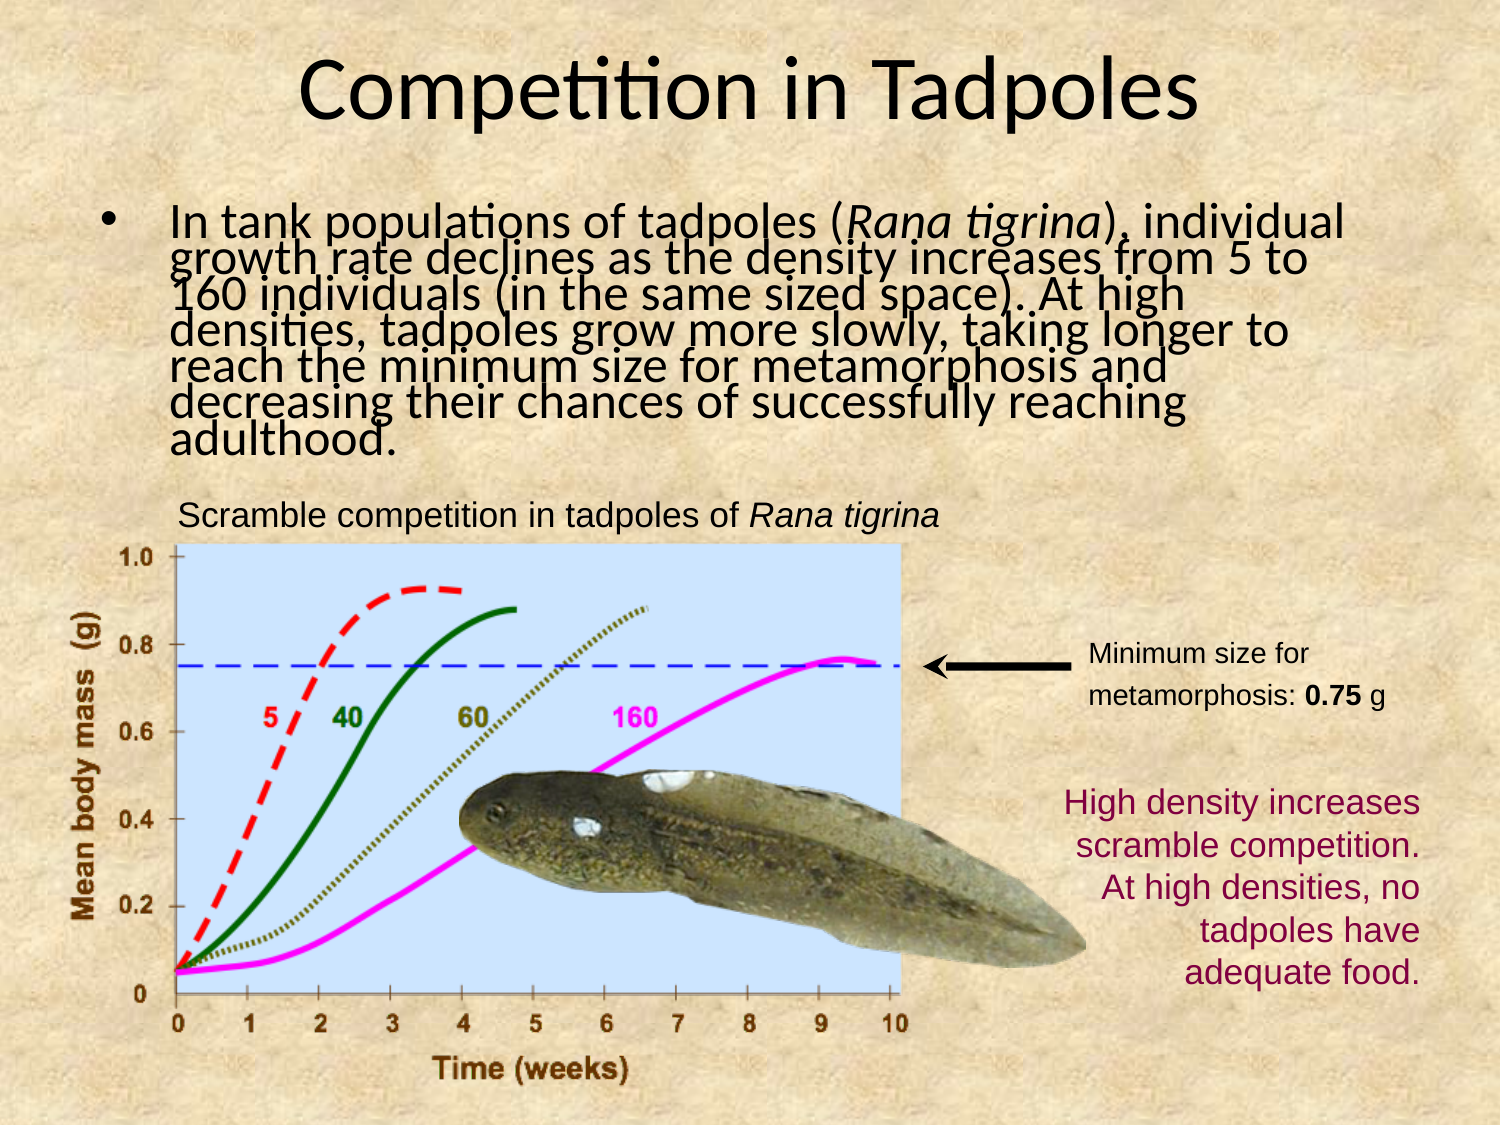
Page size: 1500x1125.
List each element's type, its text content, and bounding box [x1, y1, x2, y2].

picture [0, 145, 1500, 1125]
title Competition in Tadpoles [0, 0, 1500, 145]
text_box Minimum size for metamorphosis: 0.75 g [1075, 626, 1394, 699]
list In tank populations of tadpoles (Rana tigrina), individual growth rate declines as the density increases from 5 to 160 individuals (in the same sized space). At high densities, tadpoles grow more slowly, taking longer to reach the minimum size for metamorphosis and decreasing their chances of successfully reaching adulthood. [84, 205, 1404, 475]
text_box High density increases scramble competition. At high densities, no tadpoles have adequate food. [1048, 779, 1421, 983]
text_box [929, 660, 936, 673]
text_box Scramble competition in tadpoles of Rana tigrina [164, 484, 957, 525]
